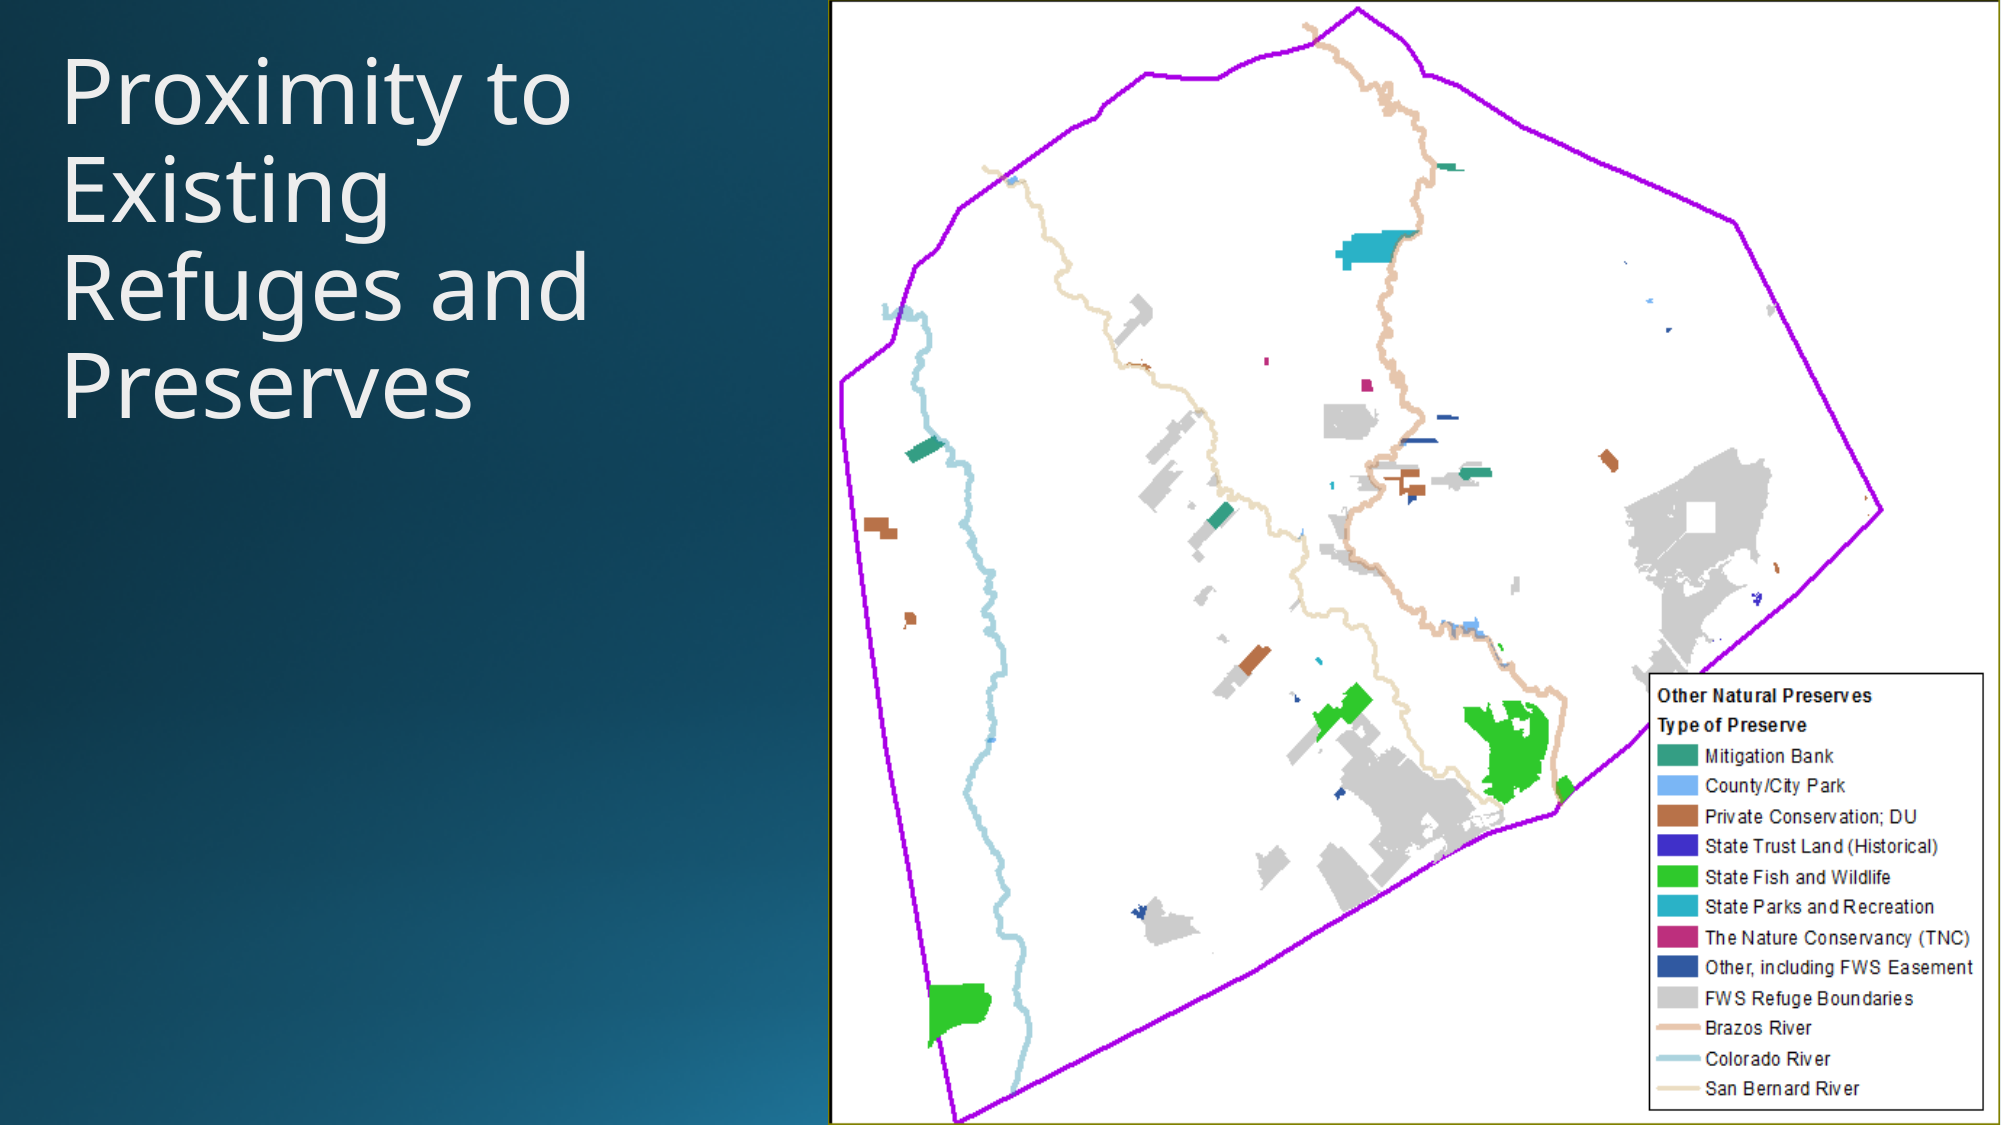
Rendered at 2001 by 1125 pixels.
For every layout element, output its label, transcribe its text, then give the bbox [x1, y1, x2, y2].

picture [0, 0, 2001, 1125]
text_box Proximity to Existing Refuges and Preserves [44, 35, 786, 449]
